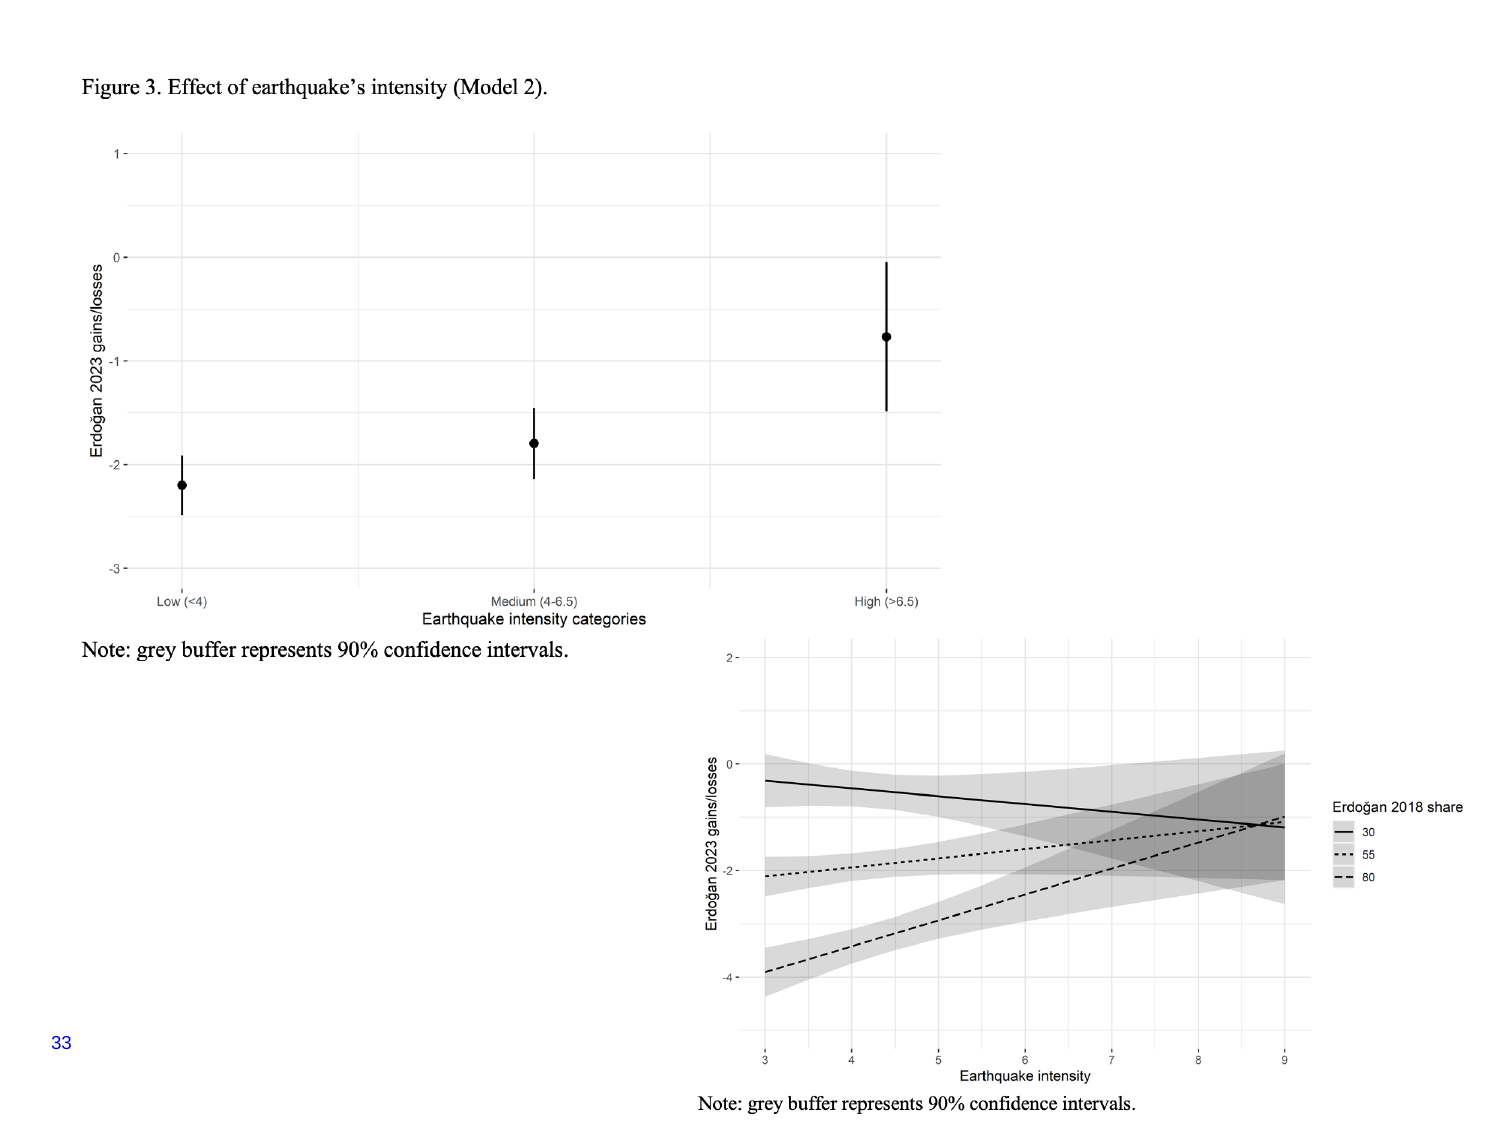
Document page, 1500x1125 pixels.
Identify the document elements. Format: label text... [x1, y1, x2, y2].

slide_number 33 [50, 1021, 82, 1063]
picture [50, 61, 1500, 1124]
